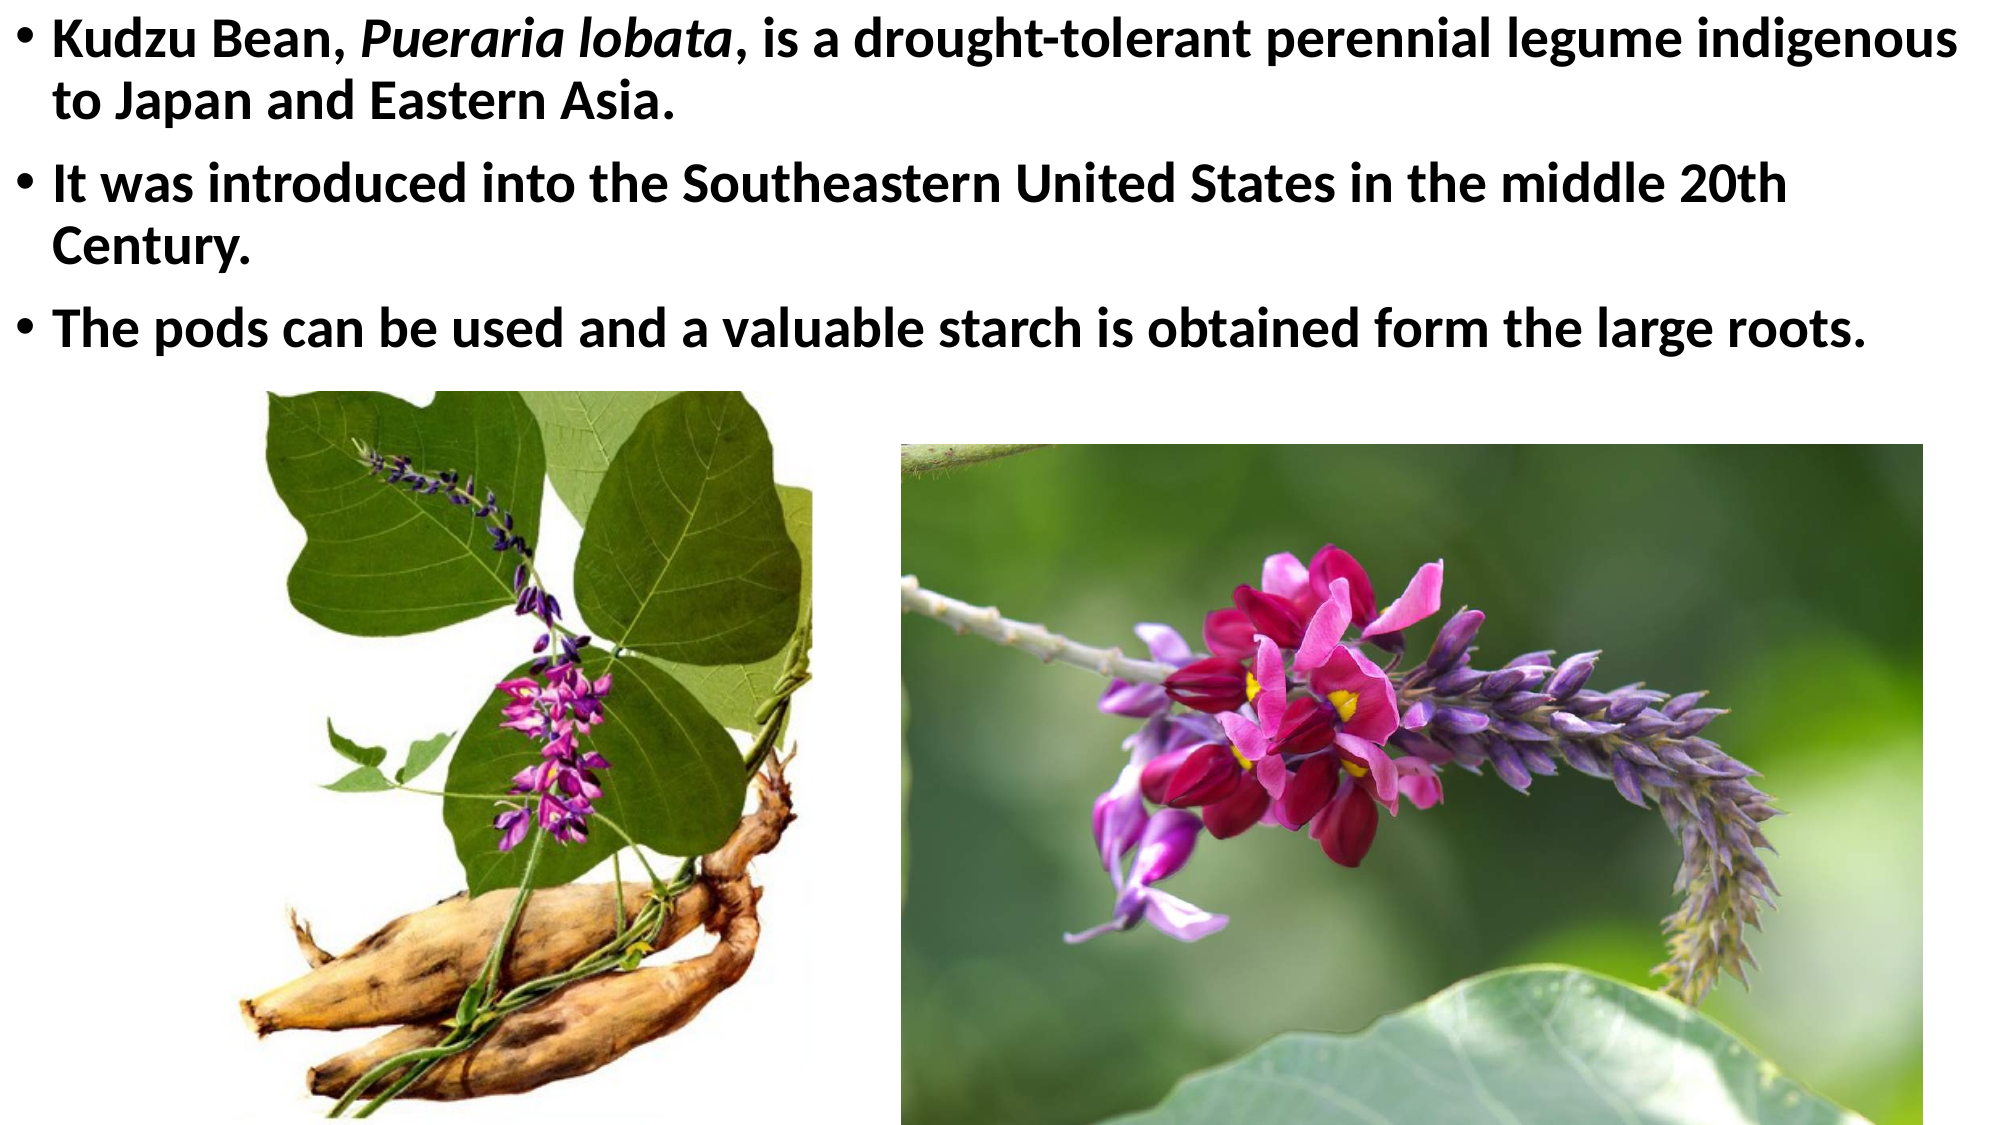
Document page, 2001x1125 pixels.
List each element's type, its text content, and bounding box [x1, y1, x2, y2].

list Kudzu Bean, Pueraria lobata, is a drought-tolerant perennial legume indigenous to Japan and Eastern Asia. It was introduced into the Southeastern United States in the middle 20th Century. The pods can be used and a valuable starch is obtained form the large roots. [0, 0, 2000, 369]
picture [901, 444, 1923, 1125]
picture [0, 391, 813, 1125]
